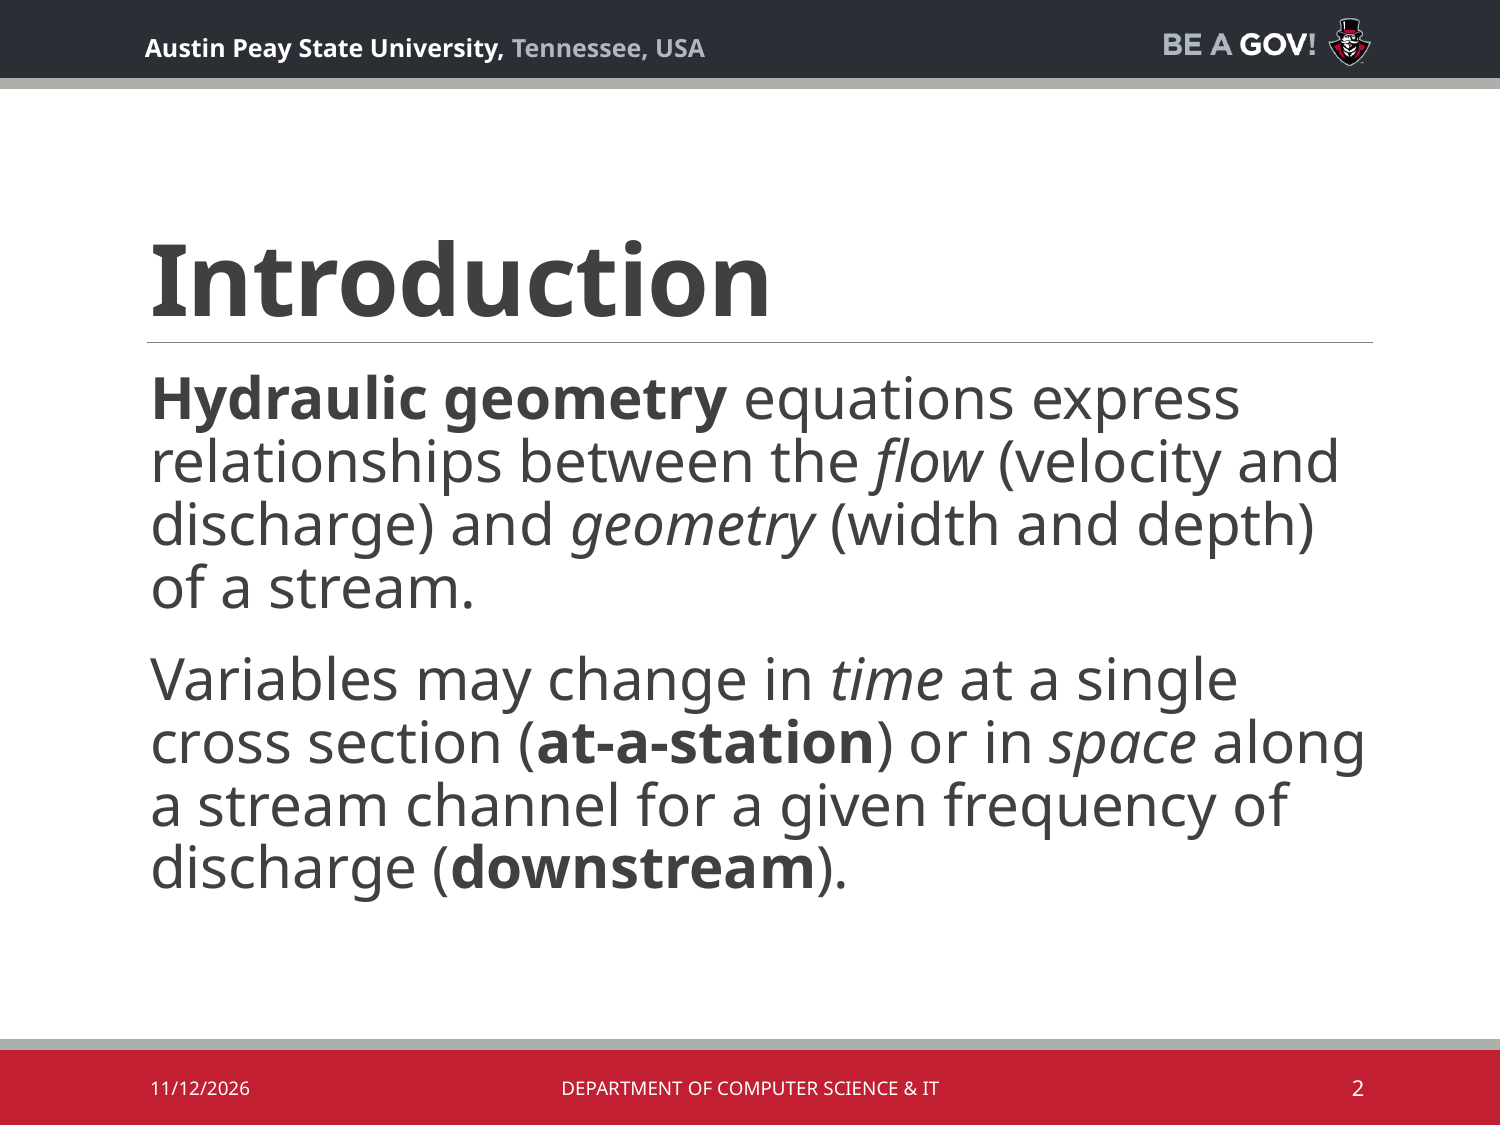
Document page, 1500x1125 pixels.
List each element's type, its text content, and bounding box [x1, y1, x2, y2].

footer Department of Computer Science & IT [453, 1059, 1047, 1120]
title Introduction [135, 106, 1373, 345]
picture [1160, 16, 1373, 68]
list Hydraulic geometry equations express relationships between the flow (velocity and discharge) and geometry (width and depth) of a stream. Variables may change in time at a single cross section (at-a-station) or in space along a stream channel for a given frequency of discharge (downstream). [135, 362, 1373, 1023]
slide_number 2 [1218, 1059, 1380, 1120]
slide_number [135, 1059, 440, 1120]
